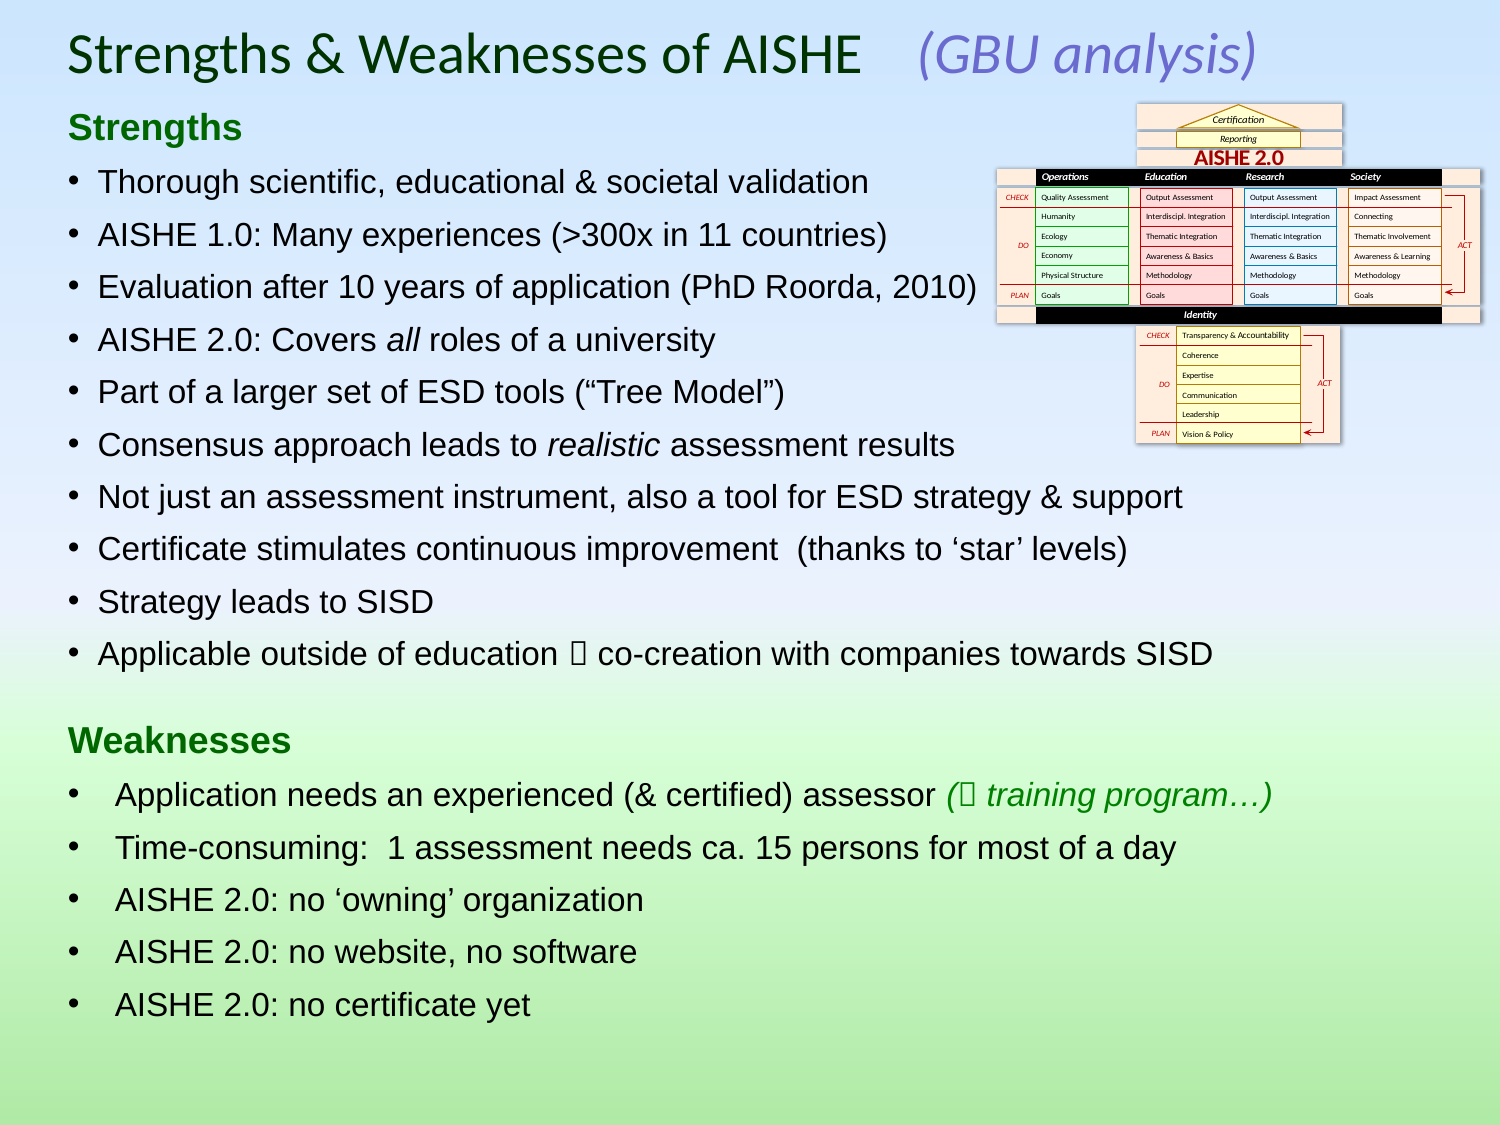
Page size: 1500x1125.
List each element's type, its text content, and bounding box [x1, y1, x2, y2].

picture [988, 101, 1483, 447]
text_box Strengths Thorough scientific, educational & societal validation AISHE 1.0: Many experiences (>300x in 11 countries) Evaluation after 10 years of application (PhD Roorda, 2010) AISHE 2.0: Covers all roles of a university Part of a larger set of ESD tools (“Tree Model”) Consensus approach leads to realistic assessment results Not just an assessment instrument, also a tool for ESD strategy & support Certificate stimulates continuous improvement (thanks to ‘star’ levels) Strategy leads to SISD Applicable outside of education  co-creation with companies towards SISD [53, 95, 1436, 680]
text_box Strengths & Weaknesses of AISHE (GBU analysis) [53, 7, 1400, 93]
text_box Weaknesses Application needs an experienced (& certified) assessor ( training program…) Time-consuming: 1 assessment needs ca. 15 persons for most of a day AISHE 2.0: no ‘owning’ organization AISHE 2.0: no website, no software AISHE 2.0: no certificate yet [53, 708, 1471, 1031]
